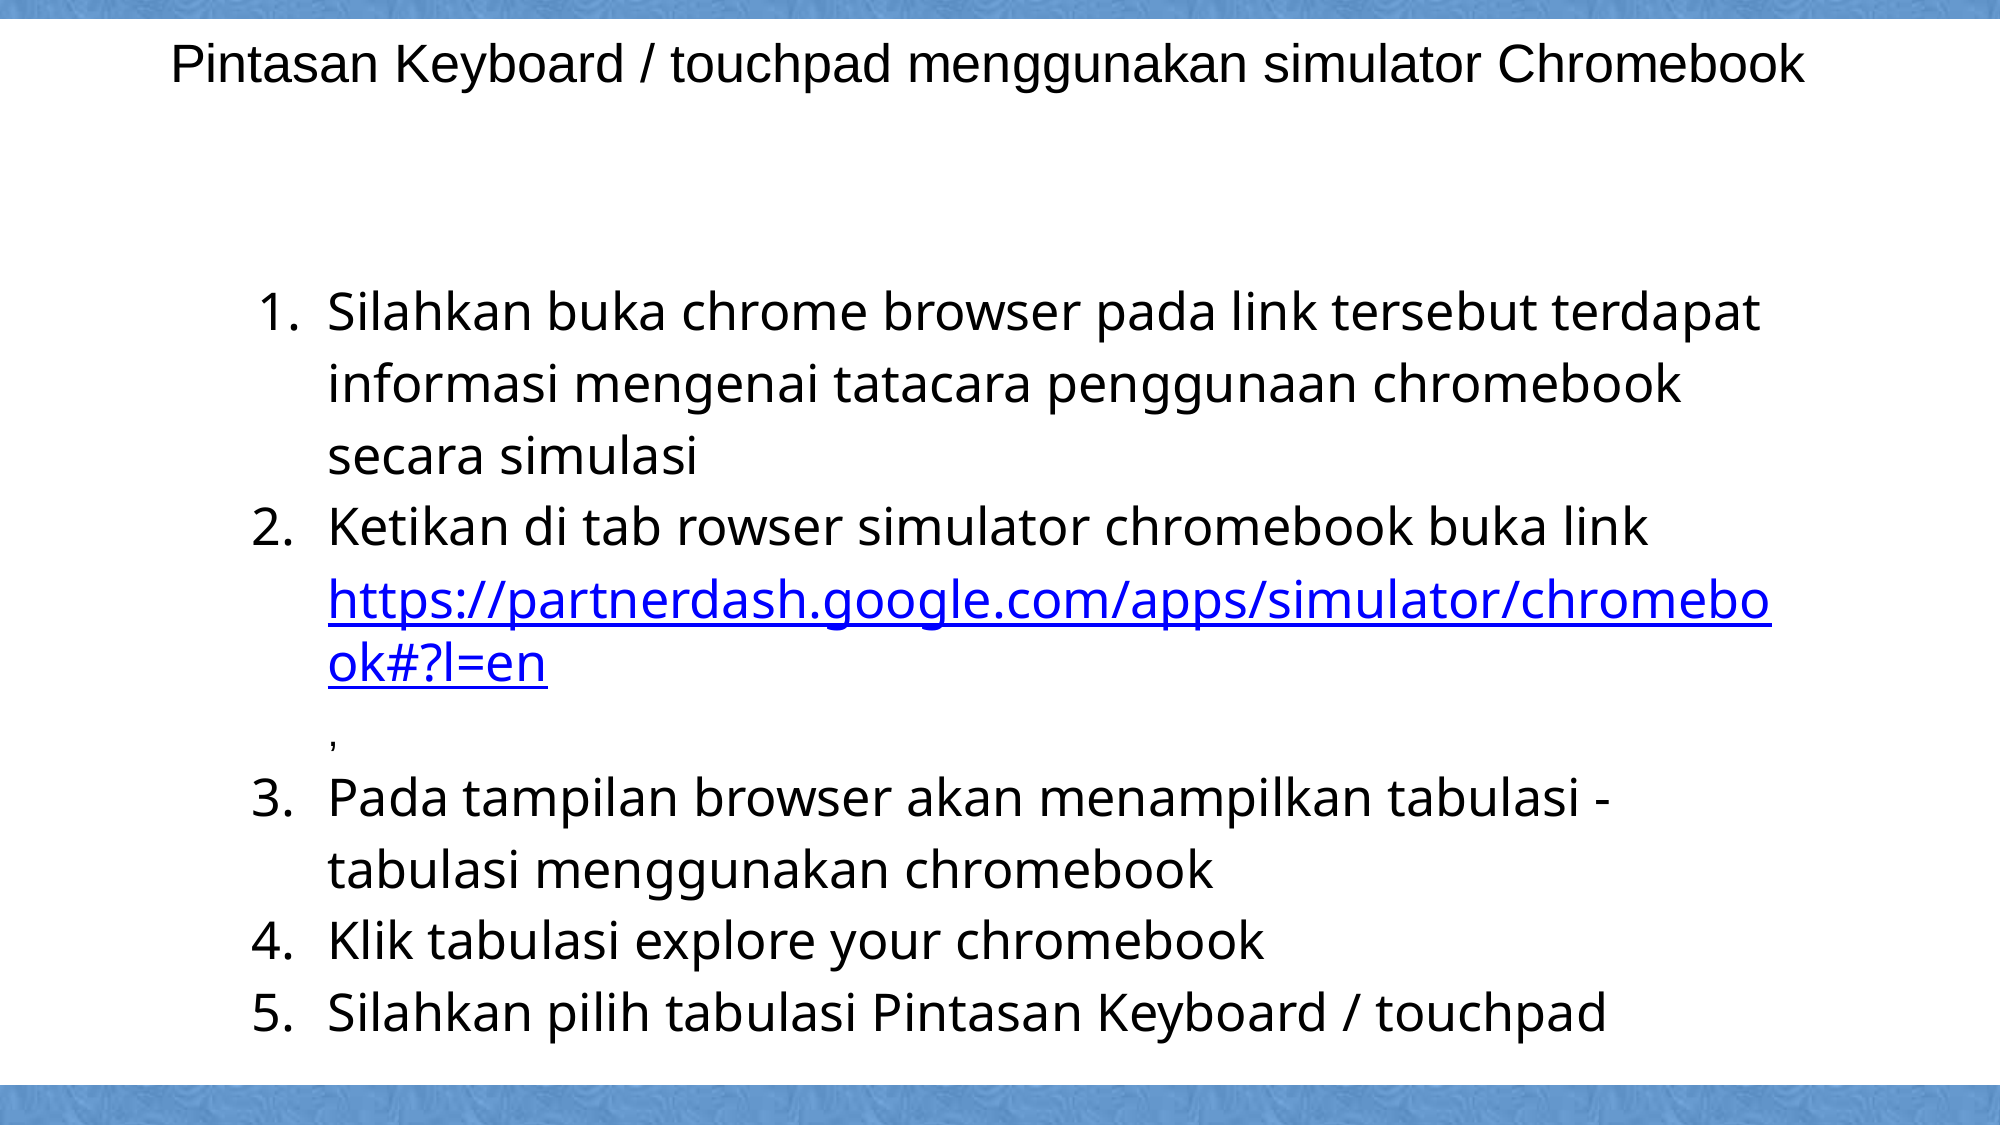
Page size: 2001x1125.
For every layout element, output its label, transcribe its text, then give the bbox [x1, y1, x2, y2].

title Pintasan Keyboard / touchpad menggunakan simulator Chromebook [150, 13, 1850, 140]
text_box Silahkan buka chrome browser pada link tersebut terdapat informasi mengenai tatacara penggunaan chromebook secara simulasi Ketikan di tab rowser simulator chromebook buka link https://partnerdash.google.com/apps/simulator/chromebook#?l=en, Pada tampilan browser akan menampilkan tabulasi - tabulasi menggunakan chromebook Klik tabulasi explore your chromebook Silahkan pilih tabulasi Pintasan Keyboard / touchpad [207, 249, 1793, 1000]
picture [0, 0, 2000, 19]
picture [0, 1085, 2000, 1125]
